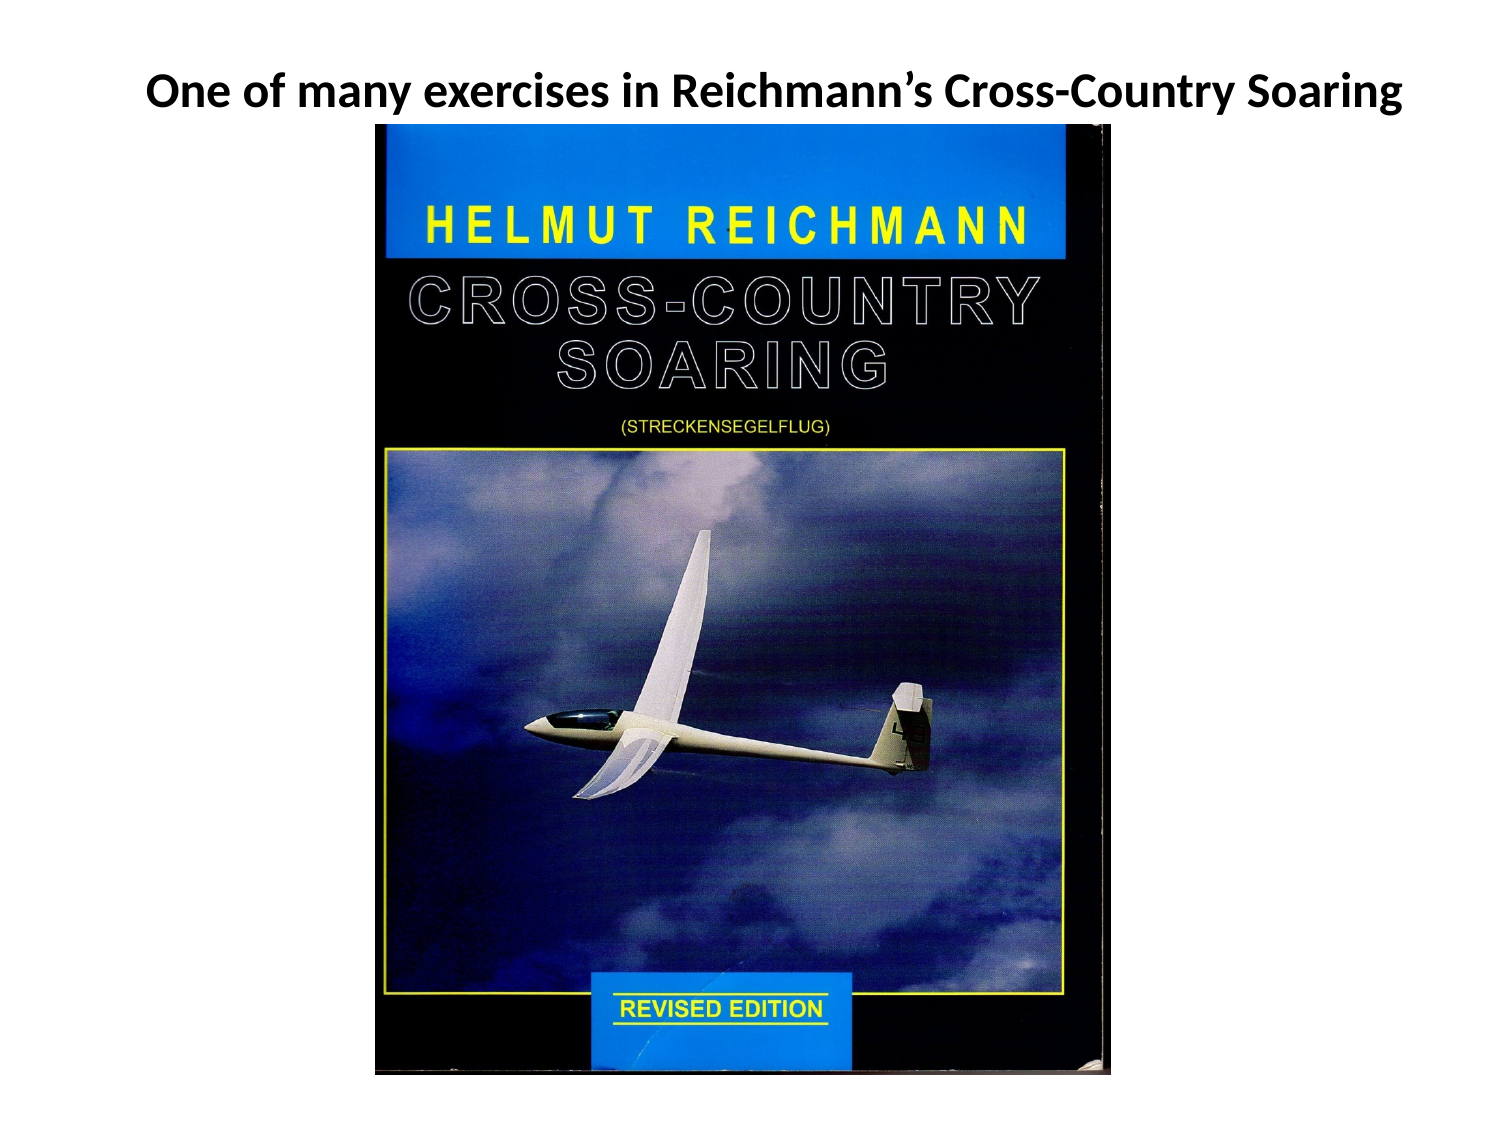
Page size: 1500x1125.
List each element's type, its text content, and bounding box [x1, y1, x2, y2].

picture [374, 124, 1111, 1076]
text_box One of many exercises in Reichmann’s Cross-Country Soaring [131, 49, 1419, 125]
